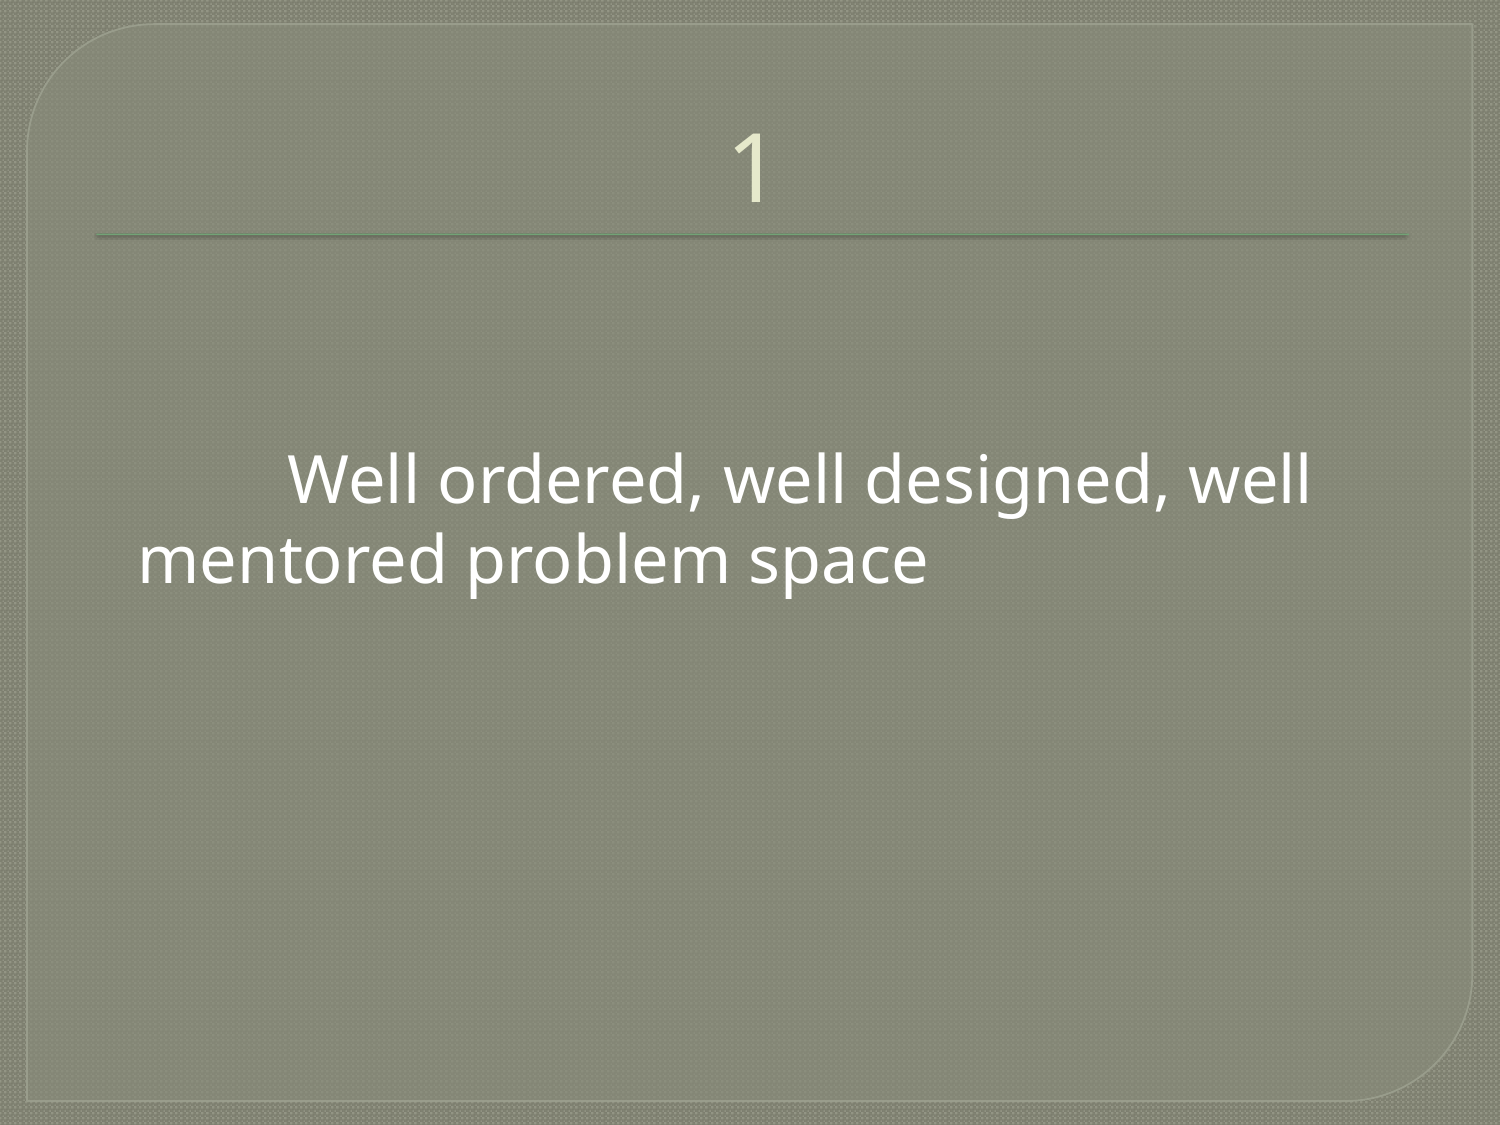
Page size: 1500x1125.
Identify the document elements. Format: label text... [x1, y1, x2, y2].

title 1 [75, 41, 1425, 230]
list Well ordered, well designed, well mentored problem space [75, 270, 1425, 1013]
